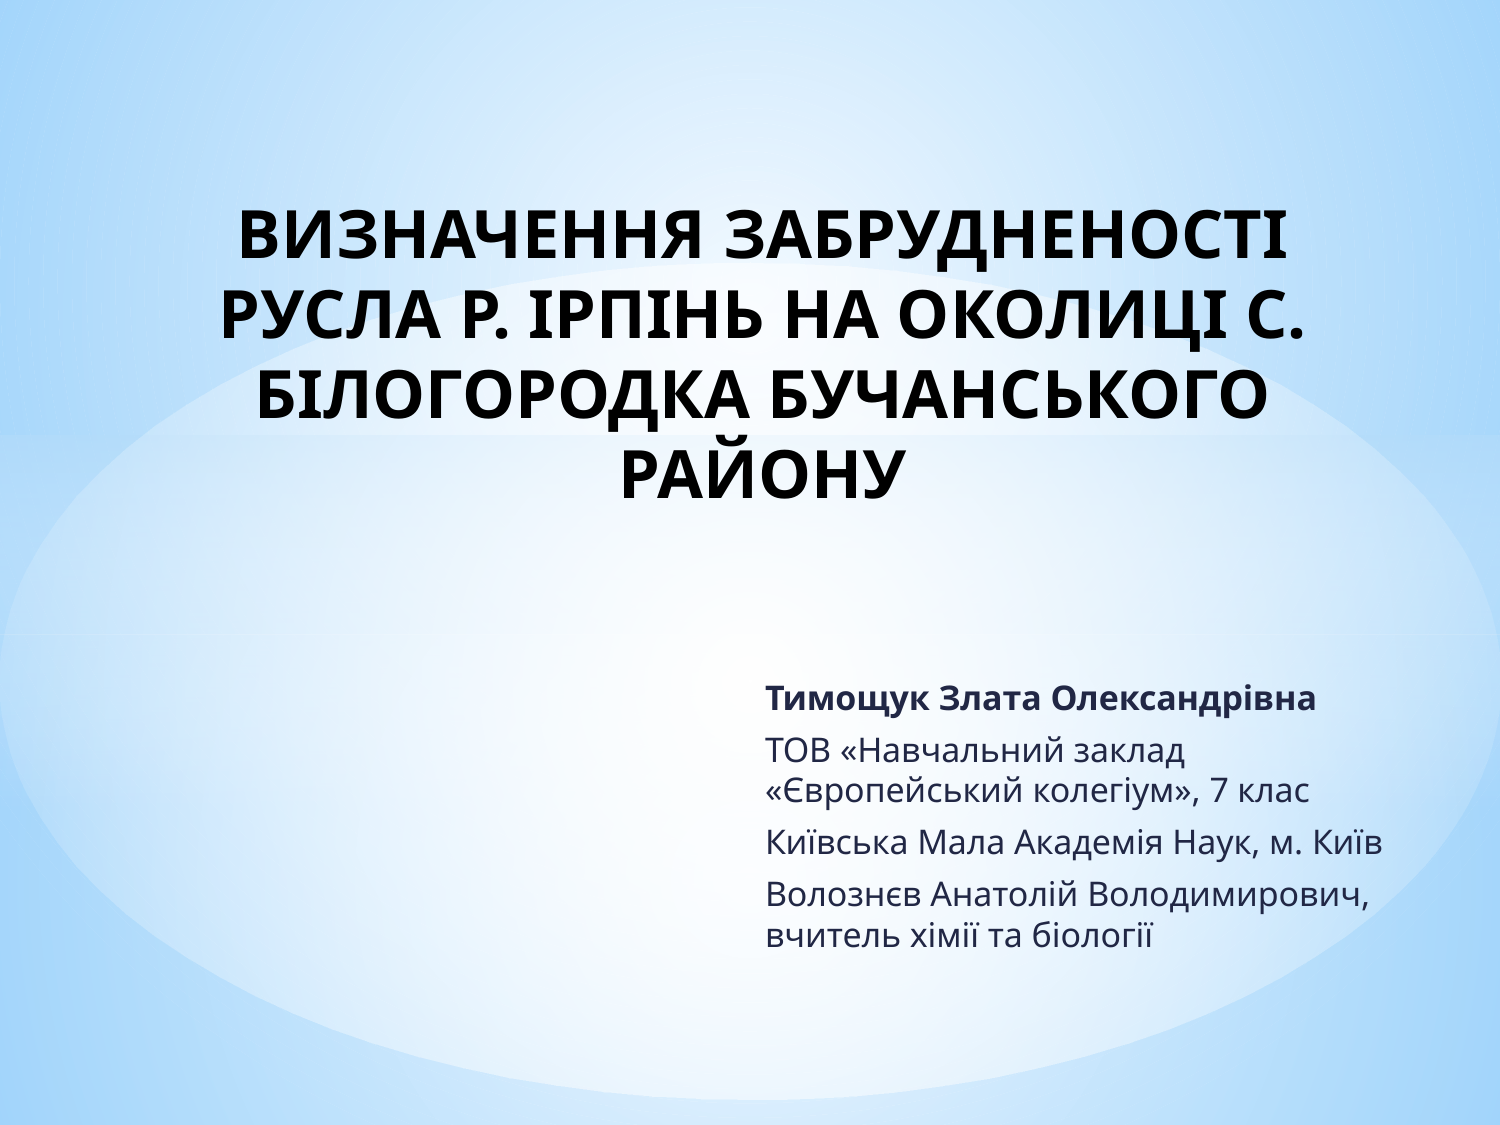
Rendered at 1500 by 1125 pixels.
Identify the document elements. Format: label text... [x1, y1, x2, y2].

subtitle Тимощук Злата Олександрівна ТОВ «Навчальний заклад «Європейський колегіум», 7 клас Київська Мала Академія Наук, м. Київ Волознєв Анатолій Володимирович, вчитель хімії та біології [750, 668, 1415, 1012]
title ВИЗНАЧЕННЯ ЗАБРУДНЕНОСТІ РУСЛА Р. ІРПІНЬ НА ОКОЛИЦІ С. БІЛОГОРОДКА БУЧАНСЬКОГО РАЙОНУ [159, 184, 1337, 479]
